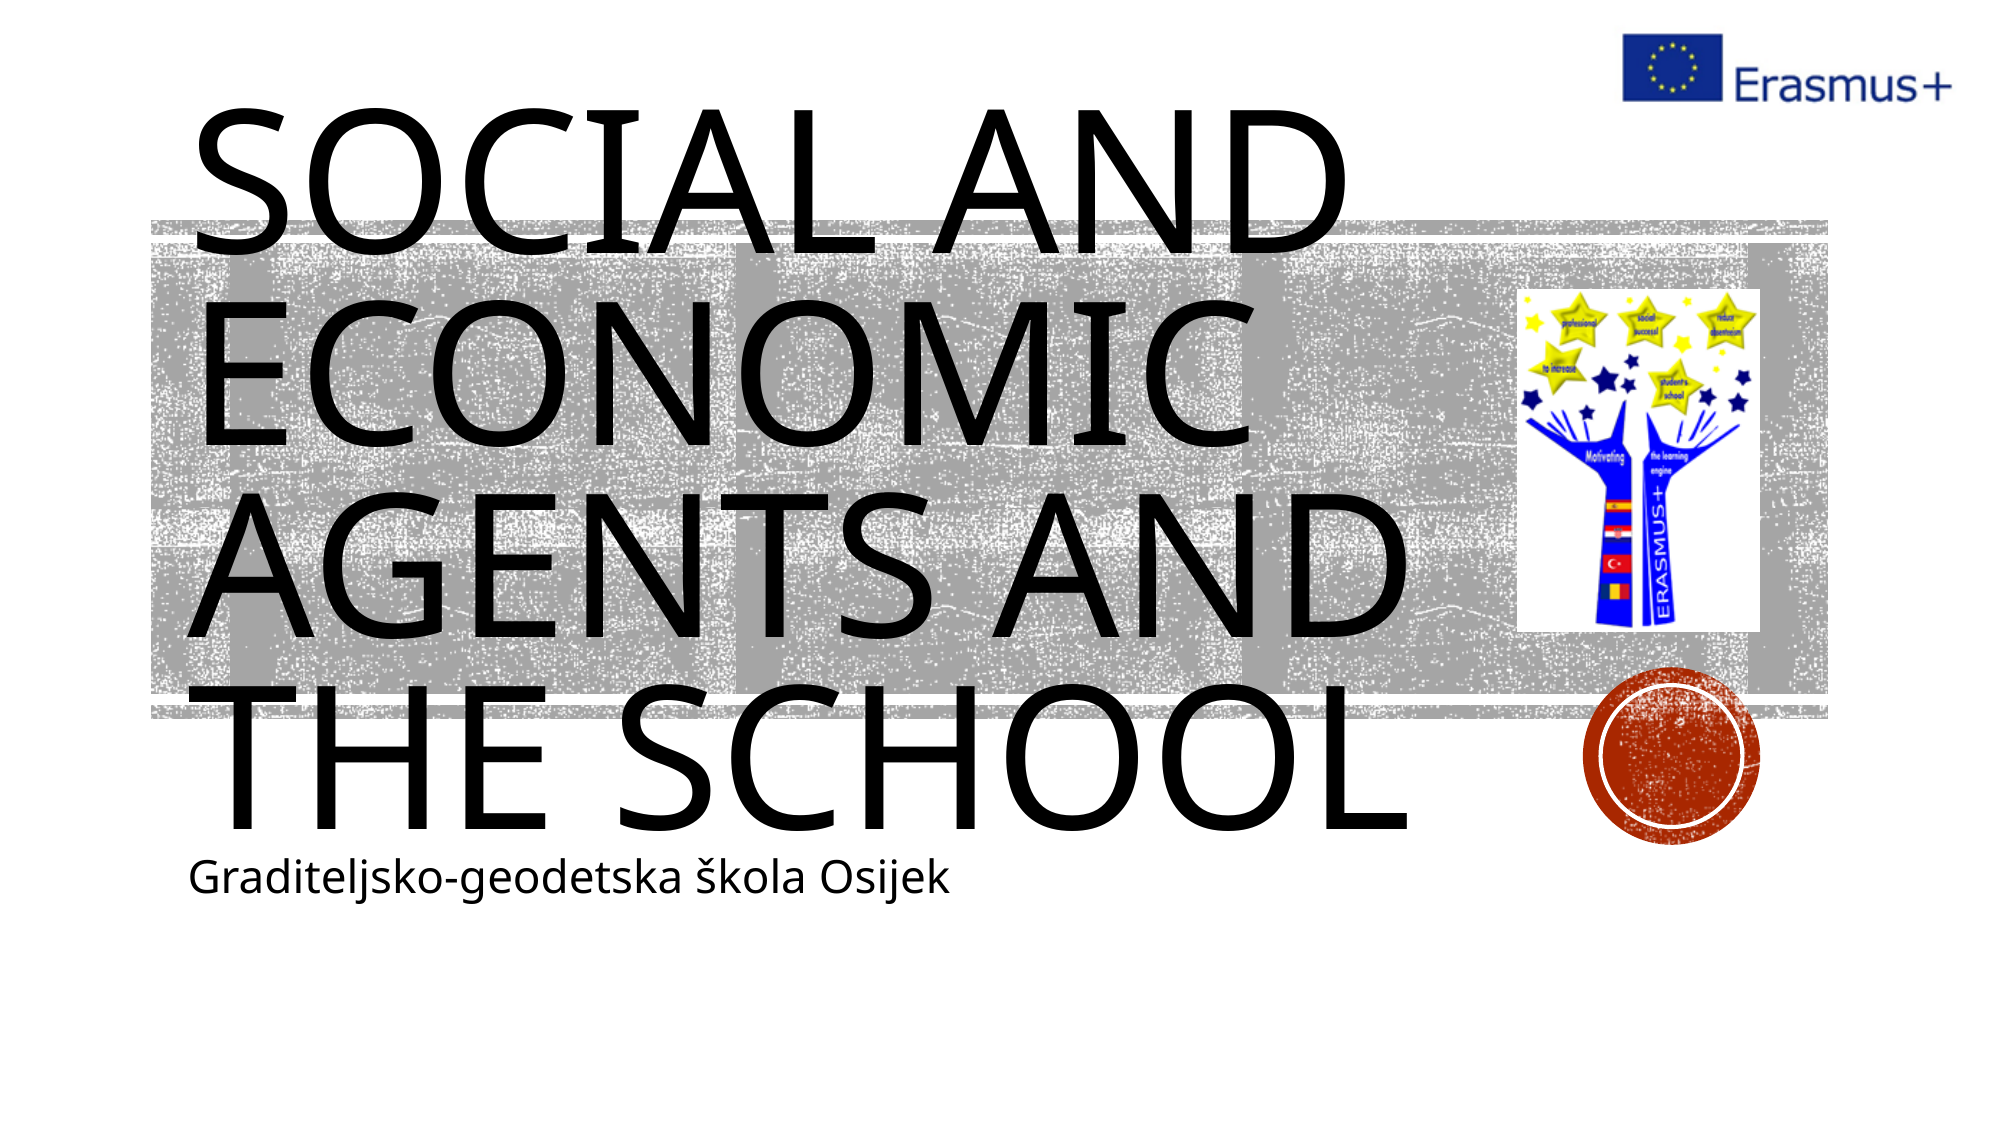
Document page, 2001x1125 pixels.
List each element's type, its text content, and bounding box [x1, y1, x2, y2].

picture [1603, 733, 1740, 824]
picture [1582, 733, 1761, 845]
picture [1604, 15, 1971, 121]
title SOCIAL AND ECONOMIC AGENTS AND THE SCHOOL [172, 234, 1808, 733]
picture [1517, 288, 1760, 632]
subtitle Graditeljsko-geodetska škola Osijek [172, 846, 1467, 1023]
